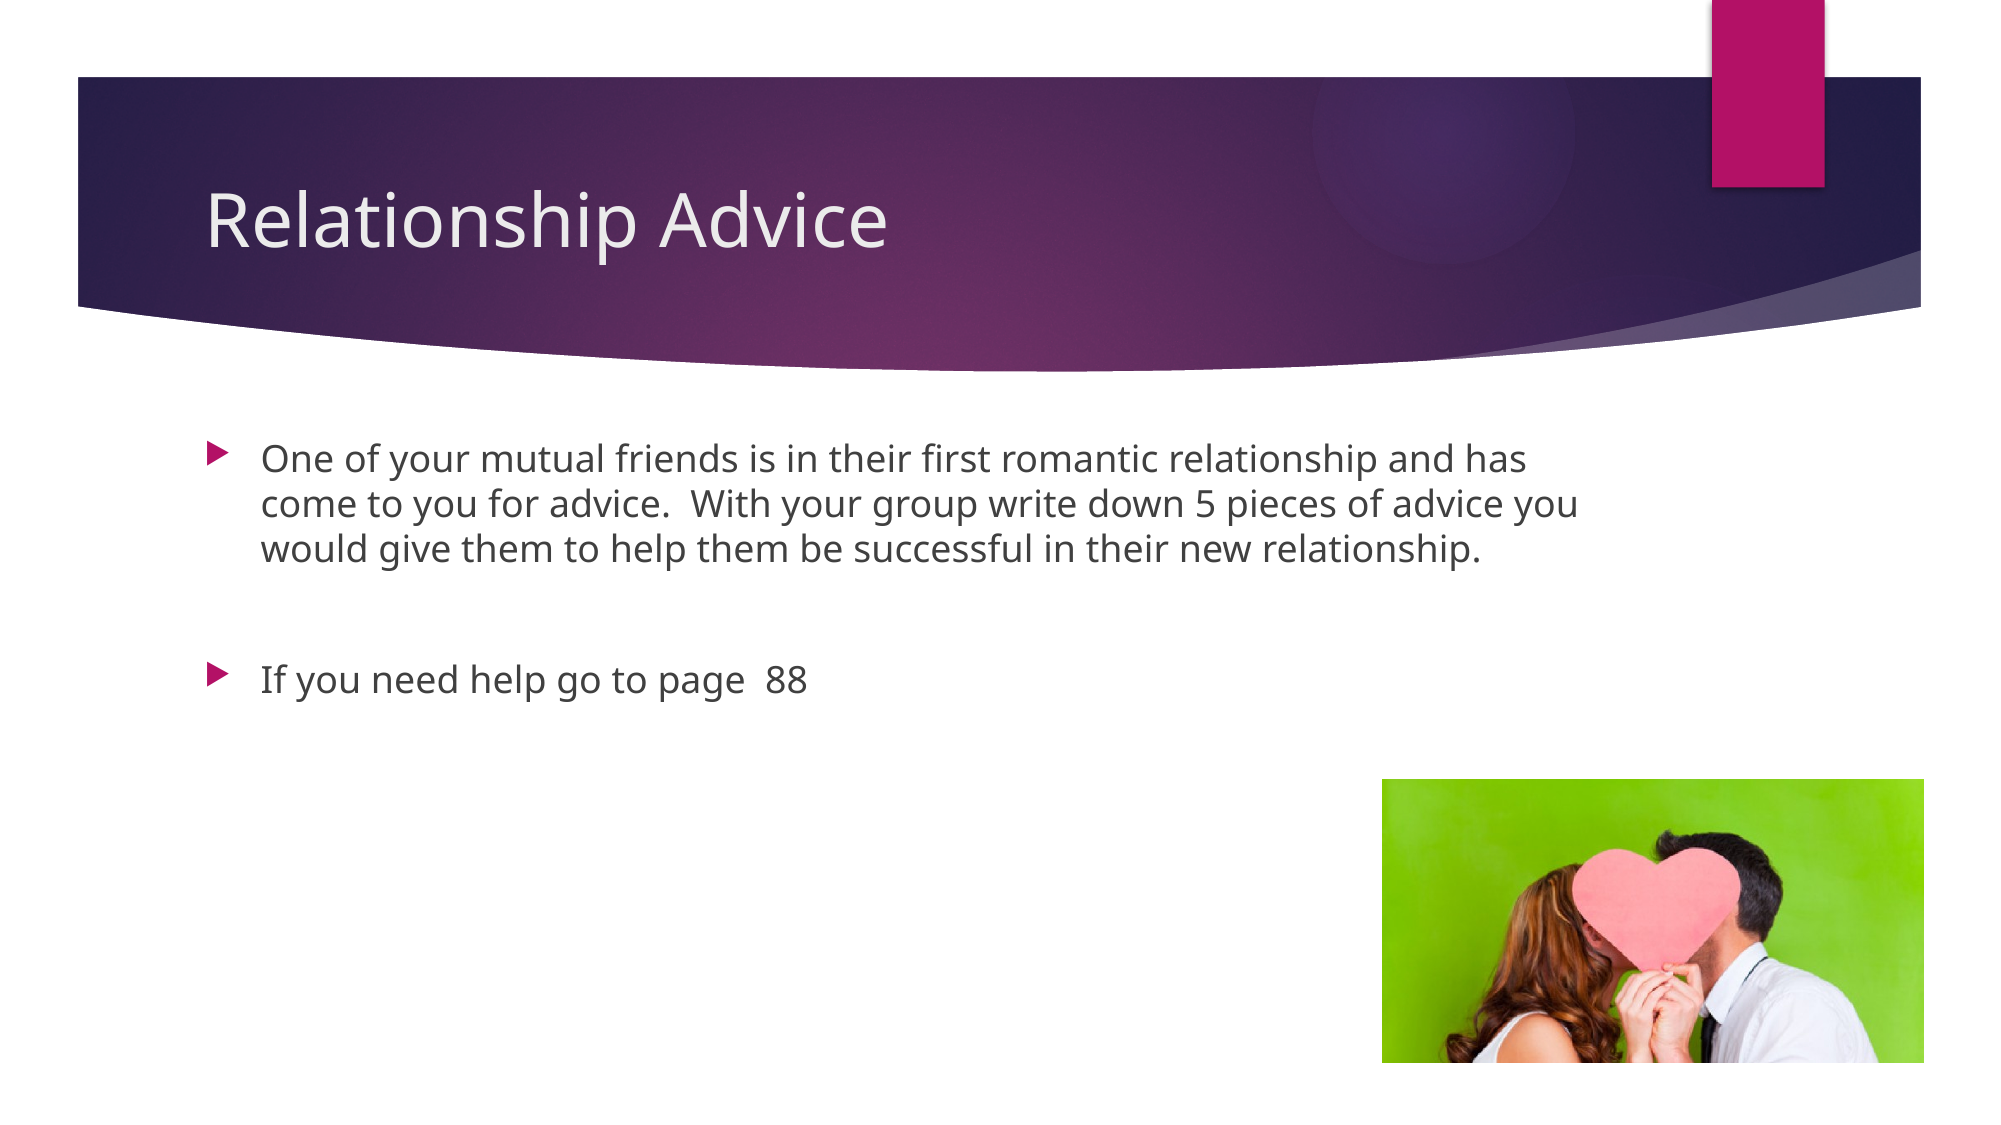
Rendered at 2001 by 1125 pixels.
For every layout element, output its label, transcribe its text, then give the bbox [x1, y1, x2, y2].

text_box One of your mutual friends is in their first romantic relationship and has come to you for advice. With your group write down 5 pieces of advice you would give them to help them be successful in their new relationship. If you need help go to page 88 [189, 427, 1638, 988]
title Relationship Advice [189, 159, 1627, 276]
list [1381, 779, 1924, 1064]
